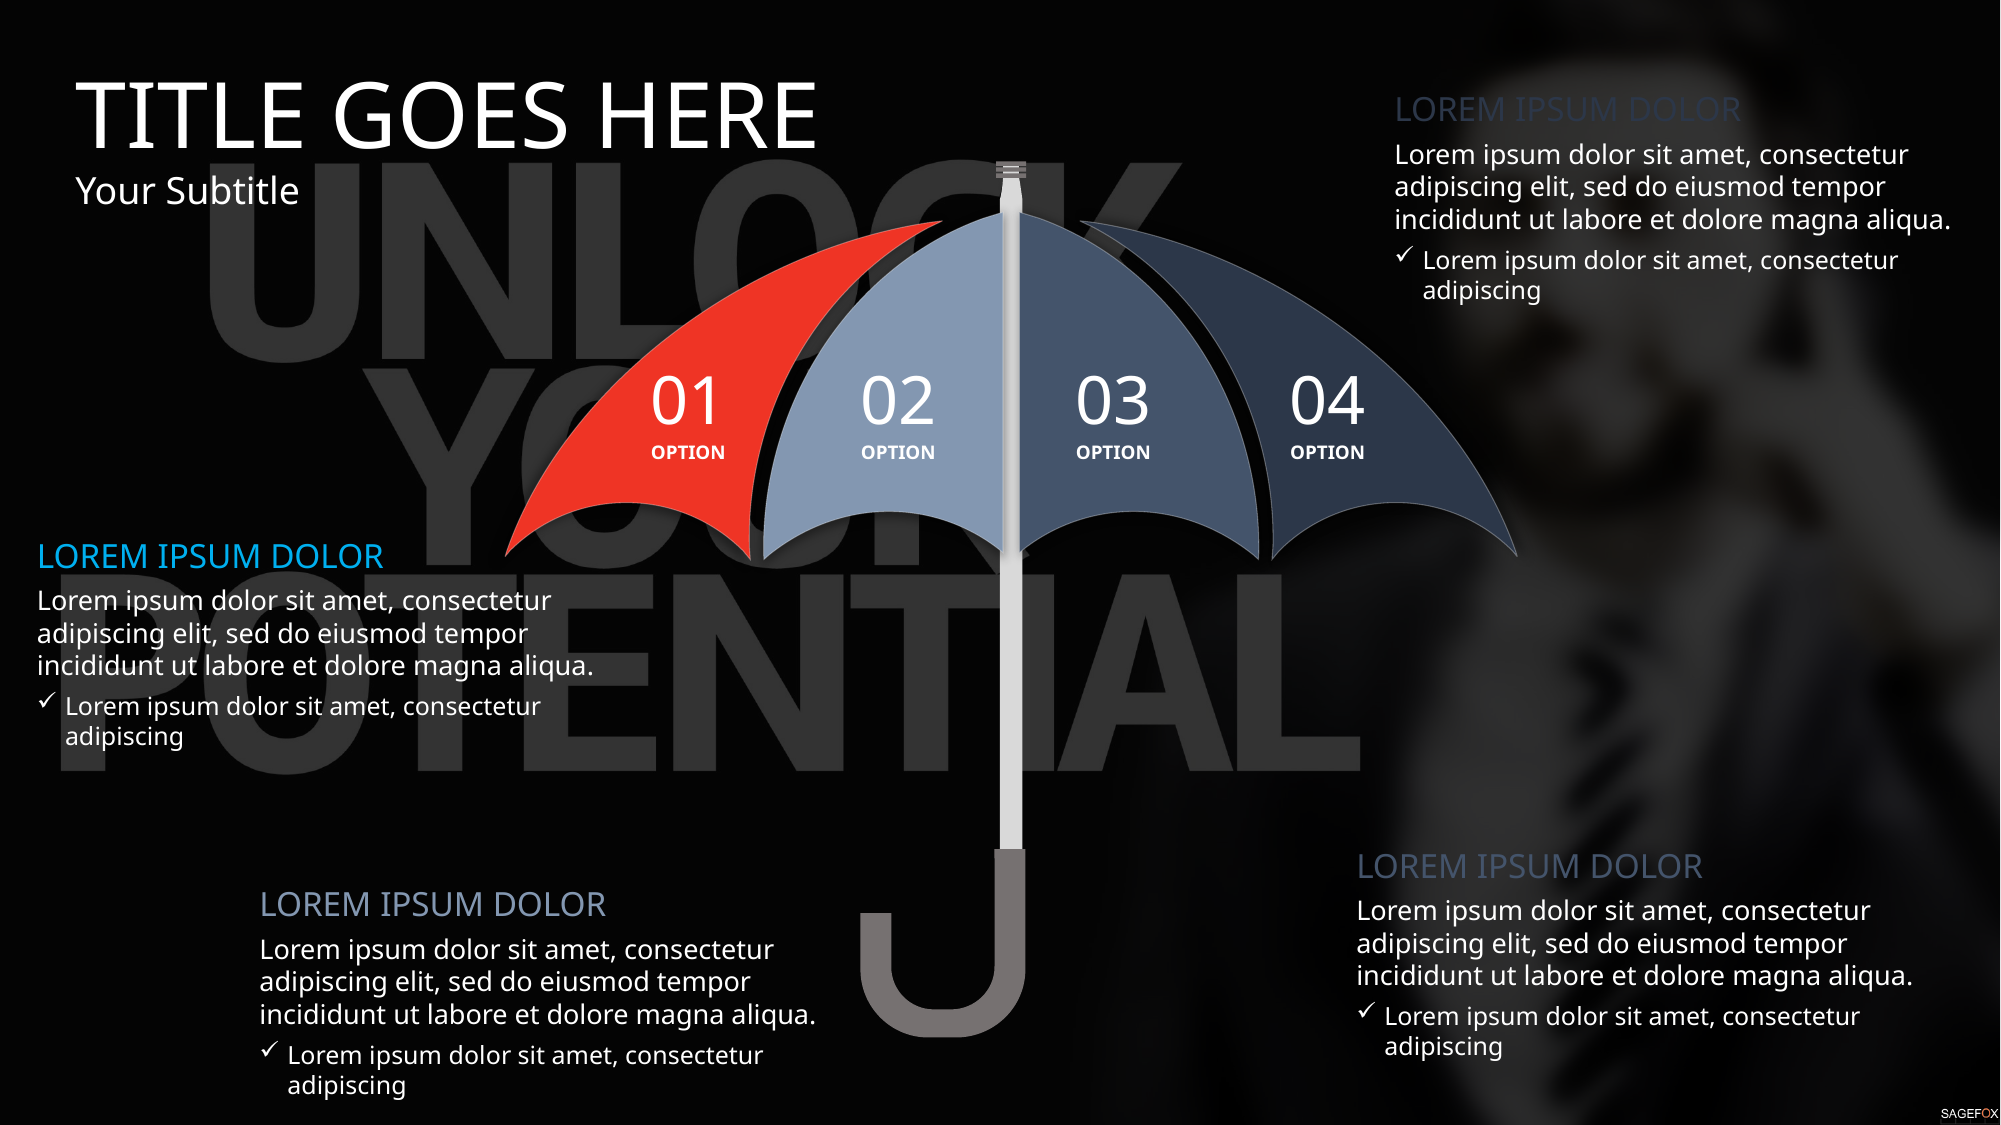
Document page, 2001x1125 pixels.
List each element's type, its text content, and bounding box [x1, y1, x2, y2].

text_box LOREM IPSUM DOLOR Lorem ipsum dolor sit amet, consectetur adipiscing elit, sed do eiusmod tempor incididunt ut labore et dolore magna aliqua. Lorem ipsum dolor sit amet, consectetur adipiscing [244, 875, 844, 1107]
picture [0, 0, 2001, 1125]
text_box LOREM IPSUM DOLOR Lorem ipsum dolor sit amet, consectetur adipiscing elit, sed do eiusmod tempor incididunt ut labore et dolore magna aliqua. Lorem ipsum dolor sit amet, consectetur adipiscing [1341, 837, 1936, 1069]
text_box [471, 305, 794, 544]
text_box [1003, 305, 1552, 544]
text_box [860, 593, 1027, 1038]
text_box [982, 196, 1228, 593]
text_box LOREM IPSUM DOLOR Lorem ipsum dolor sit amet, consectetur adipiscing elit, sed do eiusmod tempor incididunt ut labore et dolore magna aliqua. Lorem ipsum dolor sit amet, consectetur adipiscing [22, 527, 615, 759]
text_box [860, 161, 1027, 196]
text_box LOREM IPSUM DOLOR Lorem ipsum dolor sit amet, consectetur adipiscing elit, sed do eiusmod tempor incididunt ut labore et dolore magna aliqua. Lorem ipsum dolor sit amet, consectetur adipiscing [1379, 81, 1975, 312]
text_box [794, 196, 982, 593]
text_box TITLE GOES HERE Your Subtitle [60, 49, 1036, 220]
